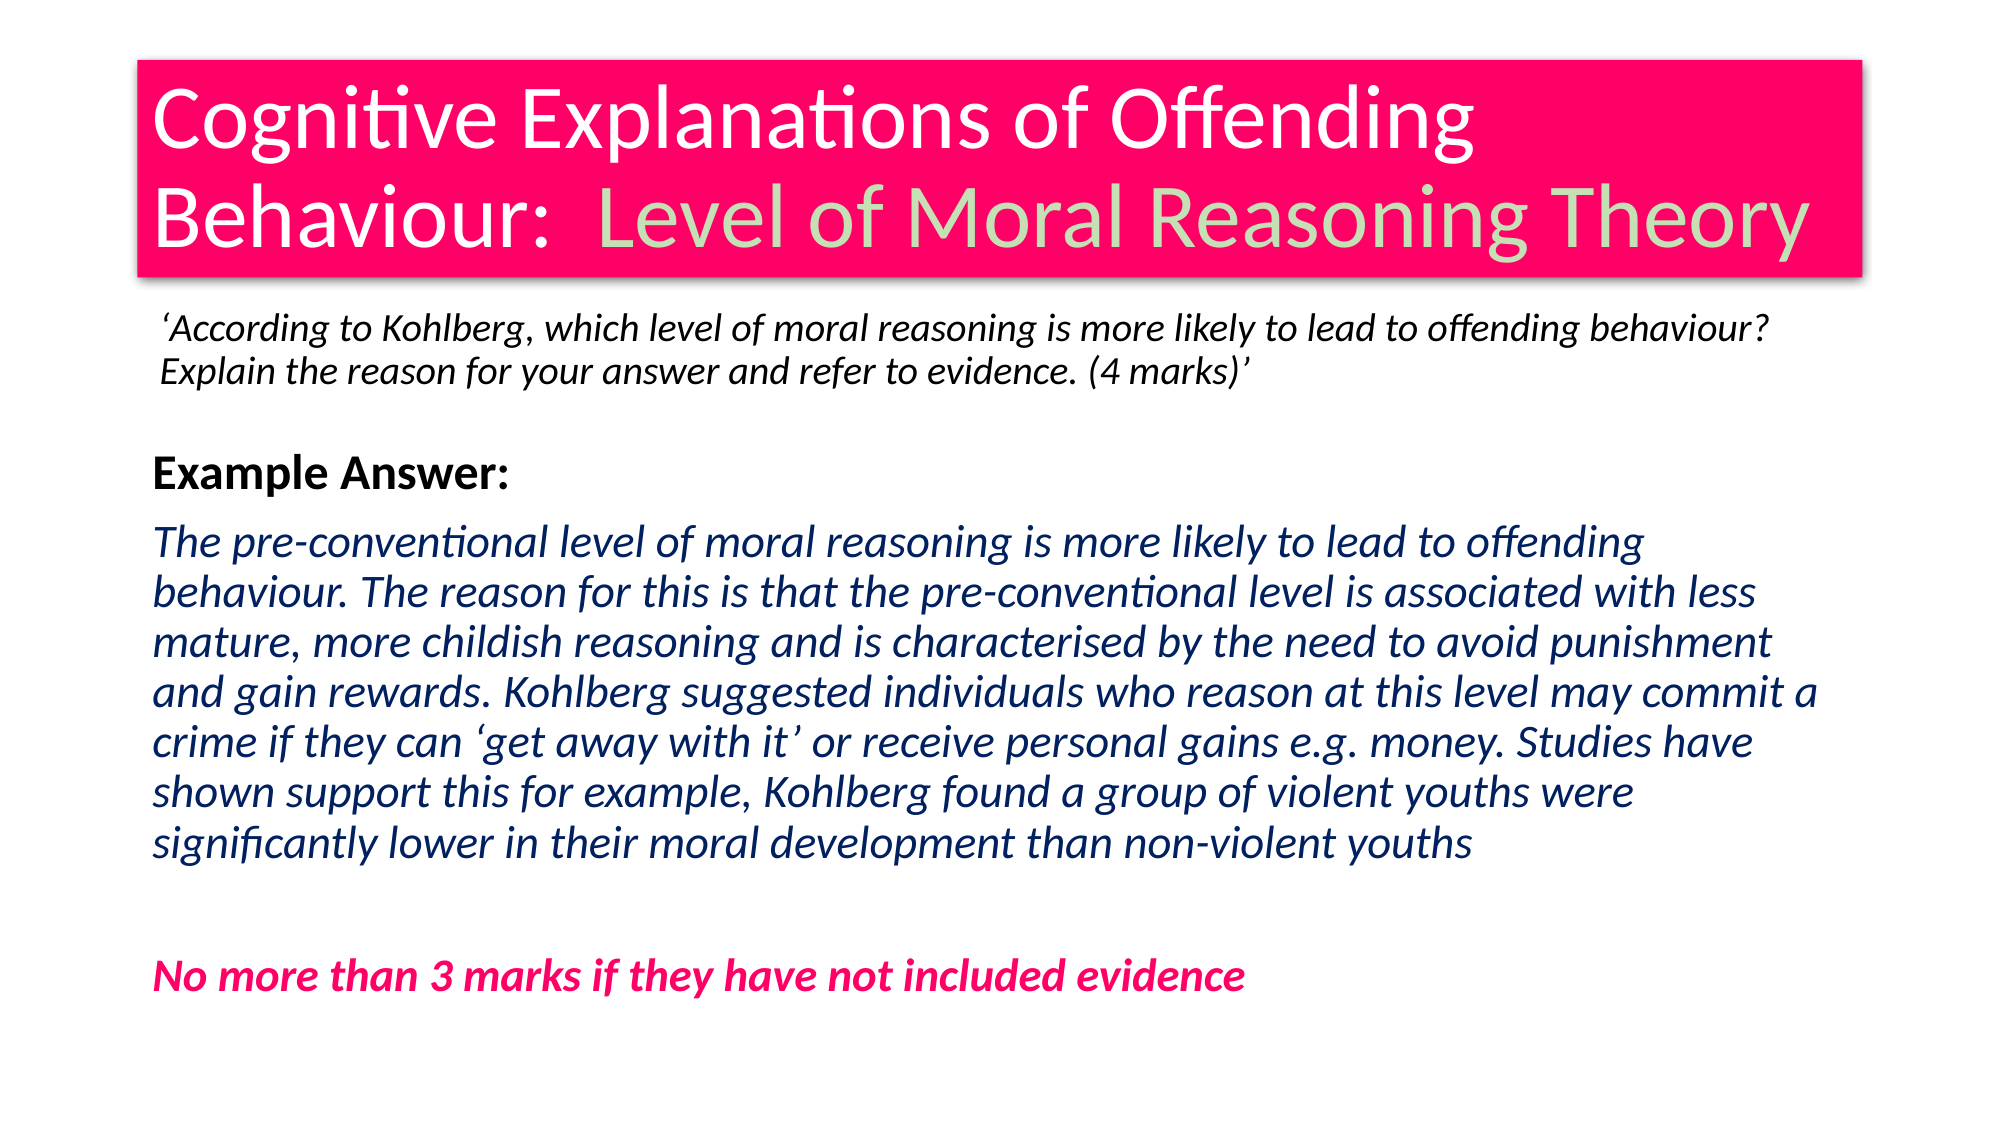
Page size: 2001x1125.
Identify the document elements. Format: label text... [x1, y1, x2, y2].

list ‘According to Kohlberg, which level of moral reasoning is more likely to lead to offending behaviour? Explain the reason for your answer and refer to evidence. (4 marks)’ Example Answer: The pre-conventional level of moral reasoning is more likely to lead to offending behaviour. The reason for this is that the pre-conventional level is associated with less mature, more childish reasoning and is characterised by the need to avoid punishment and gain rewards. Kohlberg suggested individuals who reason at this level may commit a crime if they can ‘get away with it’ or receive personal gains e.g. money. Studies have shown support this for example, Kohlberg found a group of violent youths were significantly lower in their moral development than non-violent youths No more than 3 marks if they have not included evidence [137, 299, 1863, 1014]
title Cognitive Explanations of Offending Behaviour: Level of Moral Reasoning Theory [137, 59, 1863, 278]
